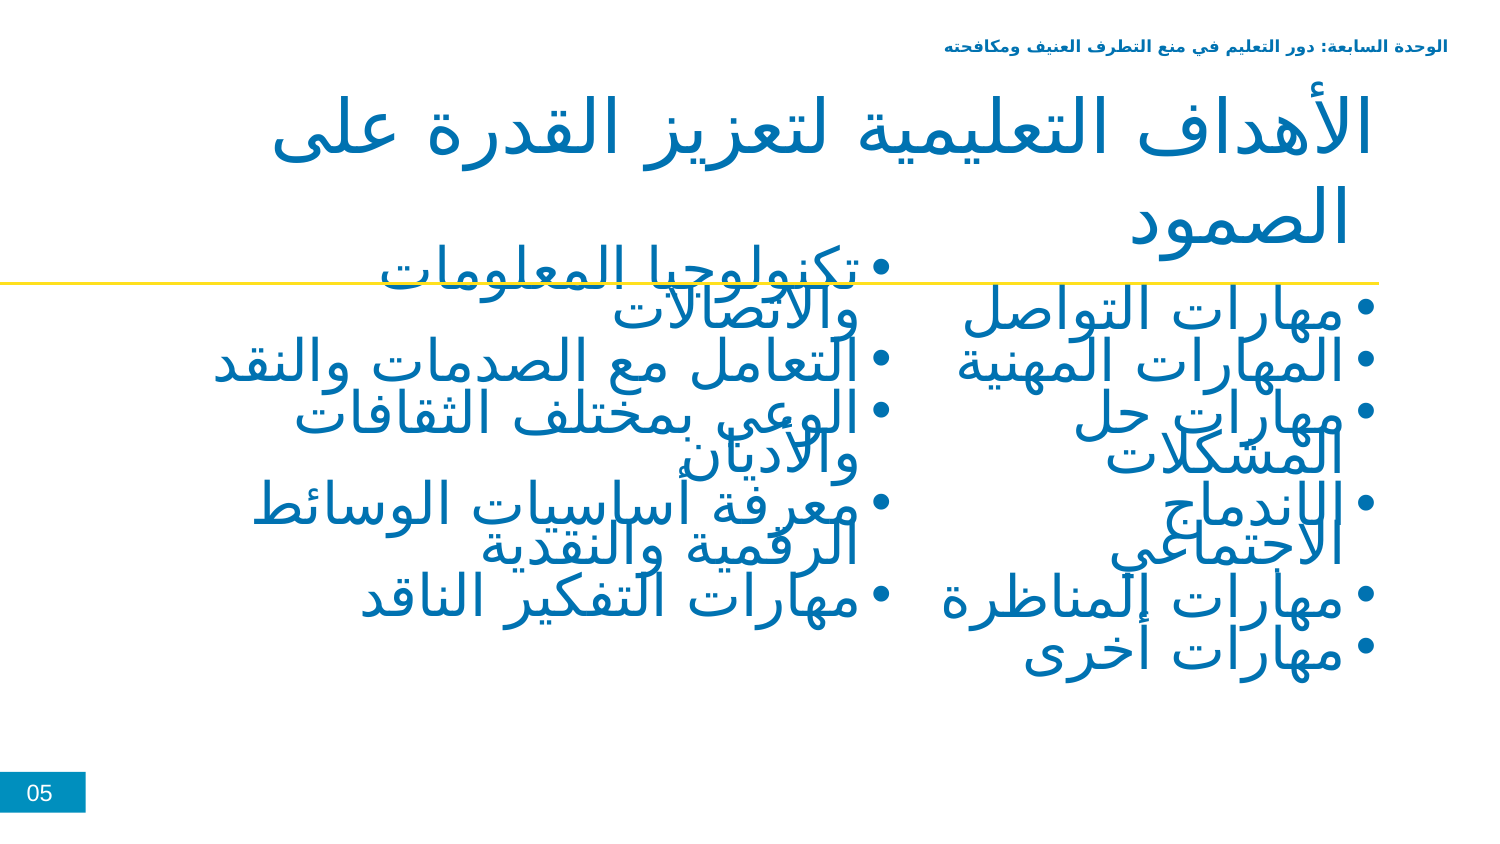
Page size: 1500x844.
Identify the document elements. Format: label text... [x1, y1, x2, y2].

text_box الوحدة السابعة: دور التعليم في منع التطرف العنيف ومكافحته [895, 28, 1464, 53]
text_box 05 [26, 778, 86, 807]
text_box تكنولوجيا المعلومات والاتصالات التعامل مع الصدمات والنقد الوعي بمختلف الثقافات والأديان معرفة أساسيات الوسائط الرقمية والنقدية مهارات التفكير الناقد [123, 261, 892, 282]
text_box [0, 770, 88, 815]
text_box تكنولوجيا المعلومات والاتصالات التعامل مع الصدمات والنقد الوعي بمختلف الثقافات والأديان معرفة أساسيات الوسائط الرقمية والنقدية مهارات التفكير الناقد [123, 291, 892, 629]
text_box الأهداف التعليمية لتعزيز القدرة على الصمود [257, 79, 1377, 259]
text_box مهارات التواصل المهارات المهنية مهارات حل المشكلات الاندماج الاجتماعي مهارات المناظرة مهارات أخرى [935, 301, 1377, 681]
